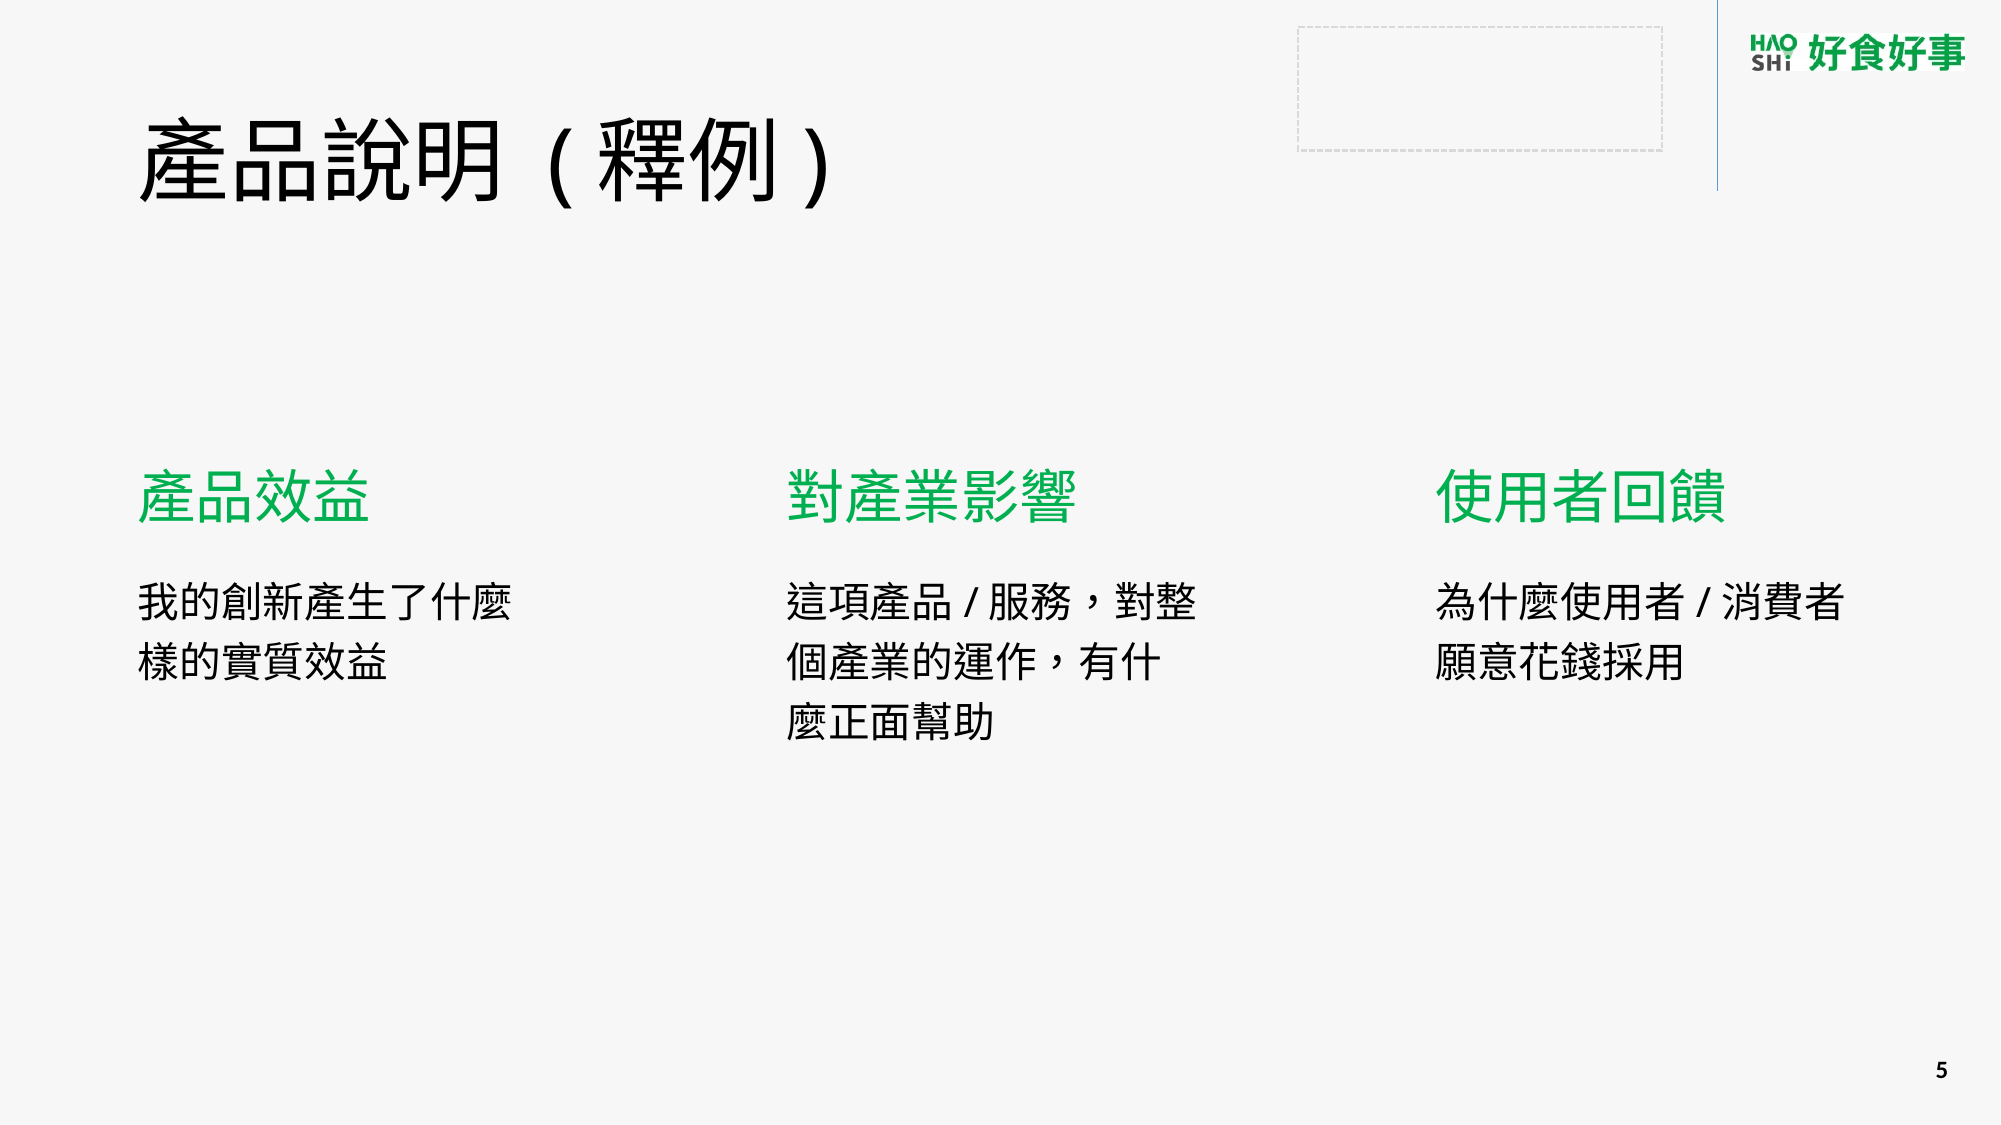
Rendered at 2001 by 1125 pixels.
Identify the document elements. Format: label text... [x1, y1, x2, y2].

list 產品說明 (釋例) [137, 108, 873, 224]
picture [1751, 33, 1965, 71]
text_box 這項產品/服務，對整個產業的運作，有什麼正面幫助 [786, 557, 1214, 753]
text_box 對產業影響 [786, 453, 1214, 538]
text_box 使用者回饋 [1435, 453, 1863, 538]
text_box 我的創新產生了什麼樣的實質效益 [137, 557, 565, 693]
text_box 產品效益 [137, 453, 565, 538]
text_box 為什麼使用者/消費者願意花錢採用 [1435, 557, 1863, 693]
